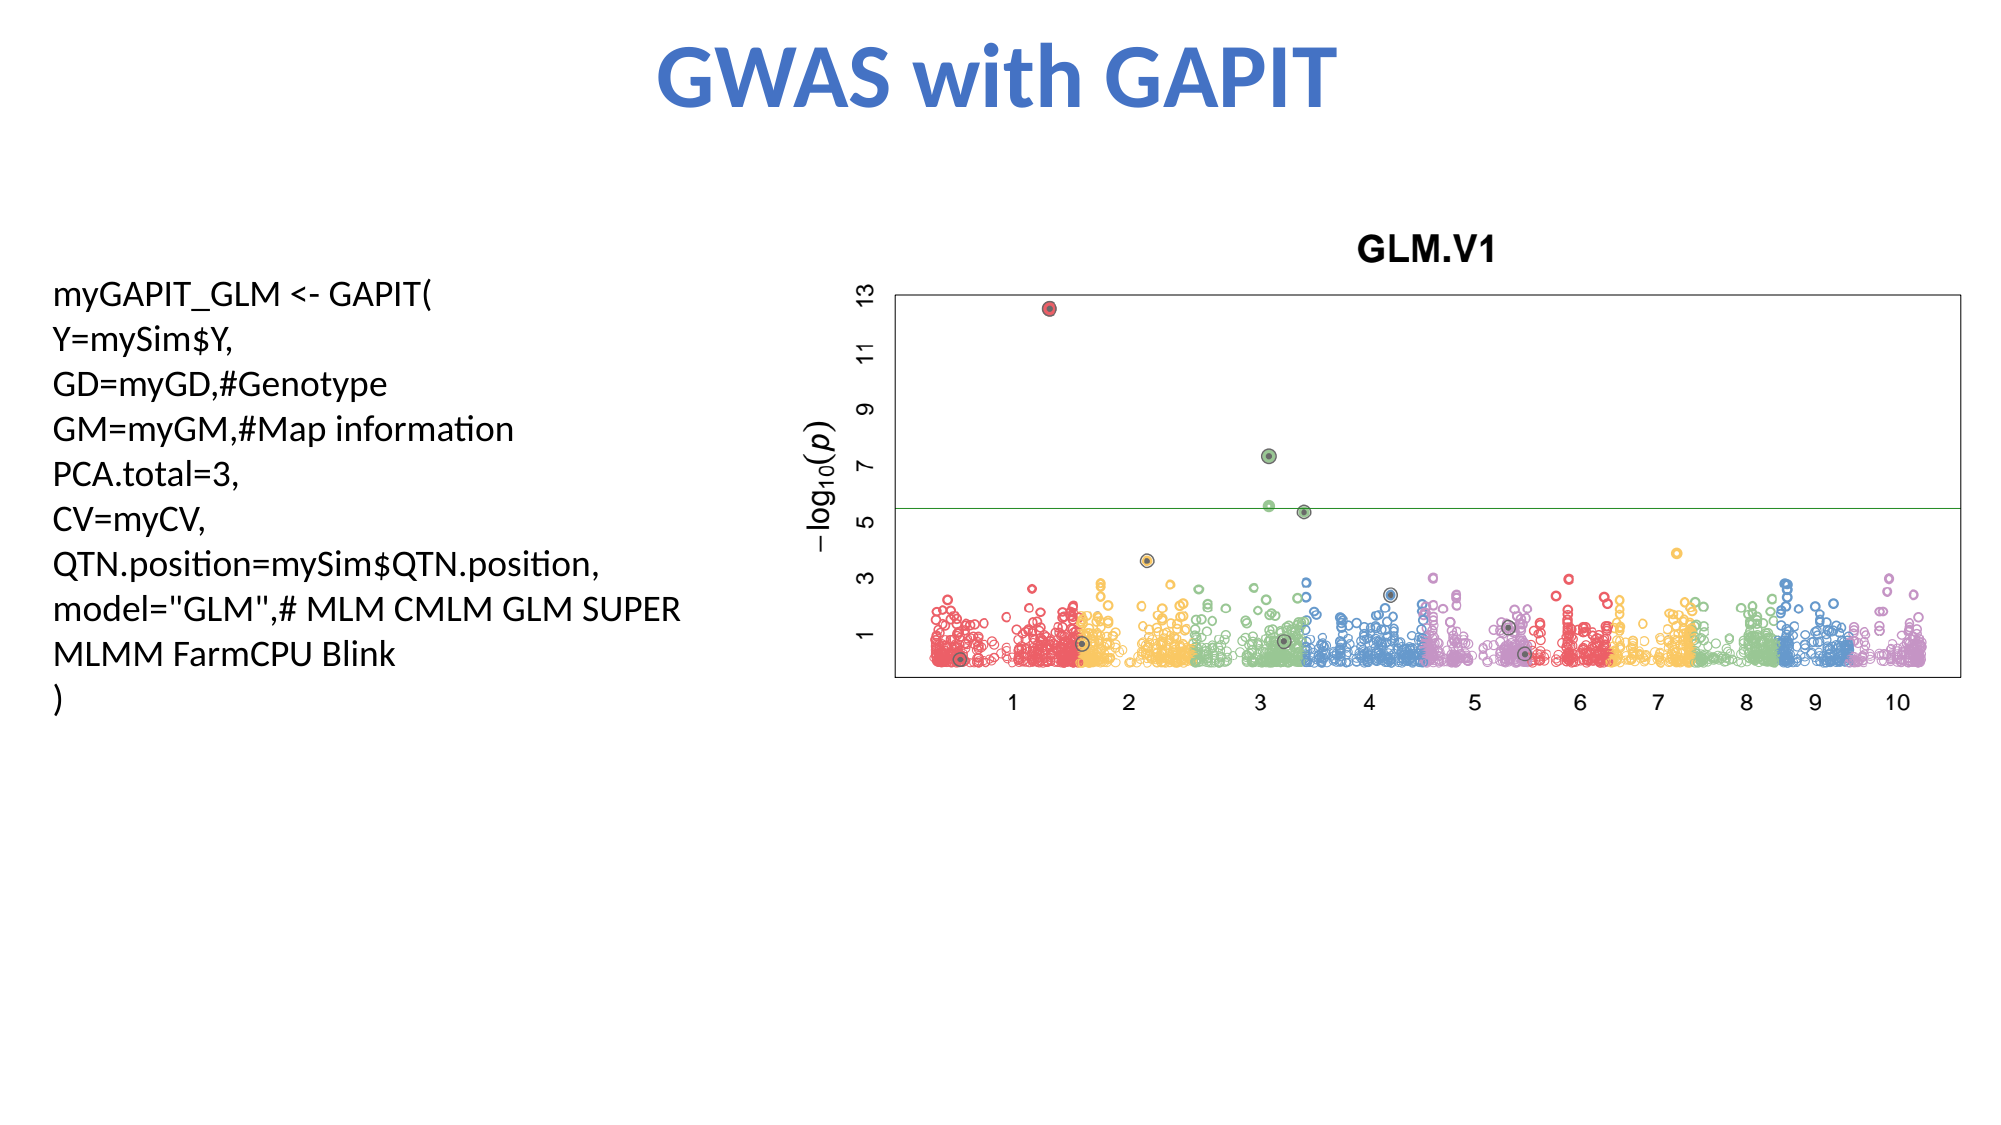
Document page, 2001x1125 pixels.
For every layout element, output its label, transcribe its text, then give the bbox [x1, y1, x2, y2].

title GWAS with GAPIT [322, 0, 1673, 156]
picture [784, 202, 1977, 730]
text_box myGAPIT_GLM <- GAPIT( Y=mySim$Y, GD=myGD,#Genotype GM=myGM,#Map information PCA.total=3, CV=myCV, QTN.position=mySim$QTN.position, model="GLM",# MLM CMLM GLM SUPER MLMM FarmCPU Blink ) [37, 261, 738, 727]
